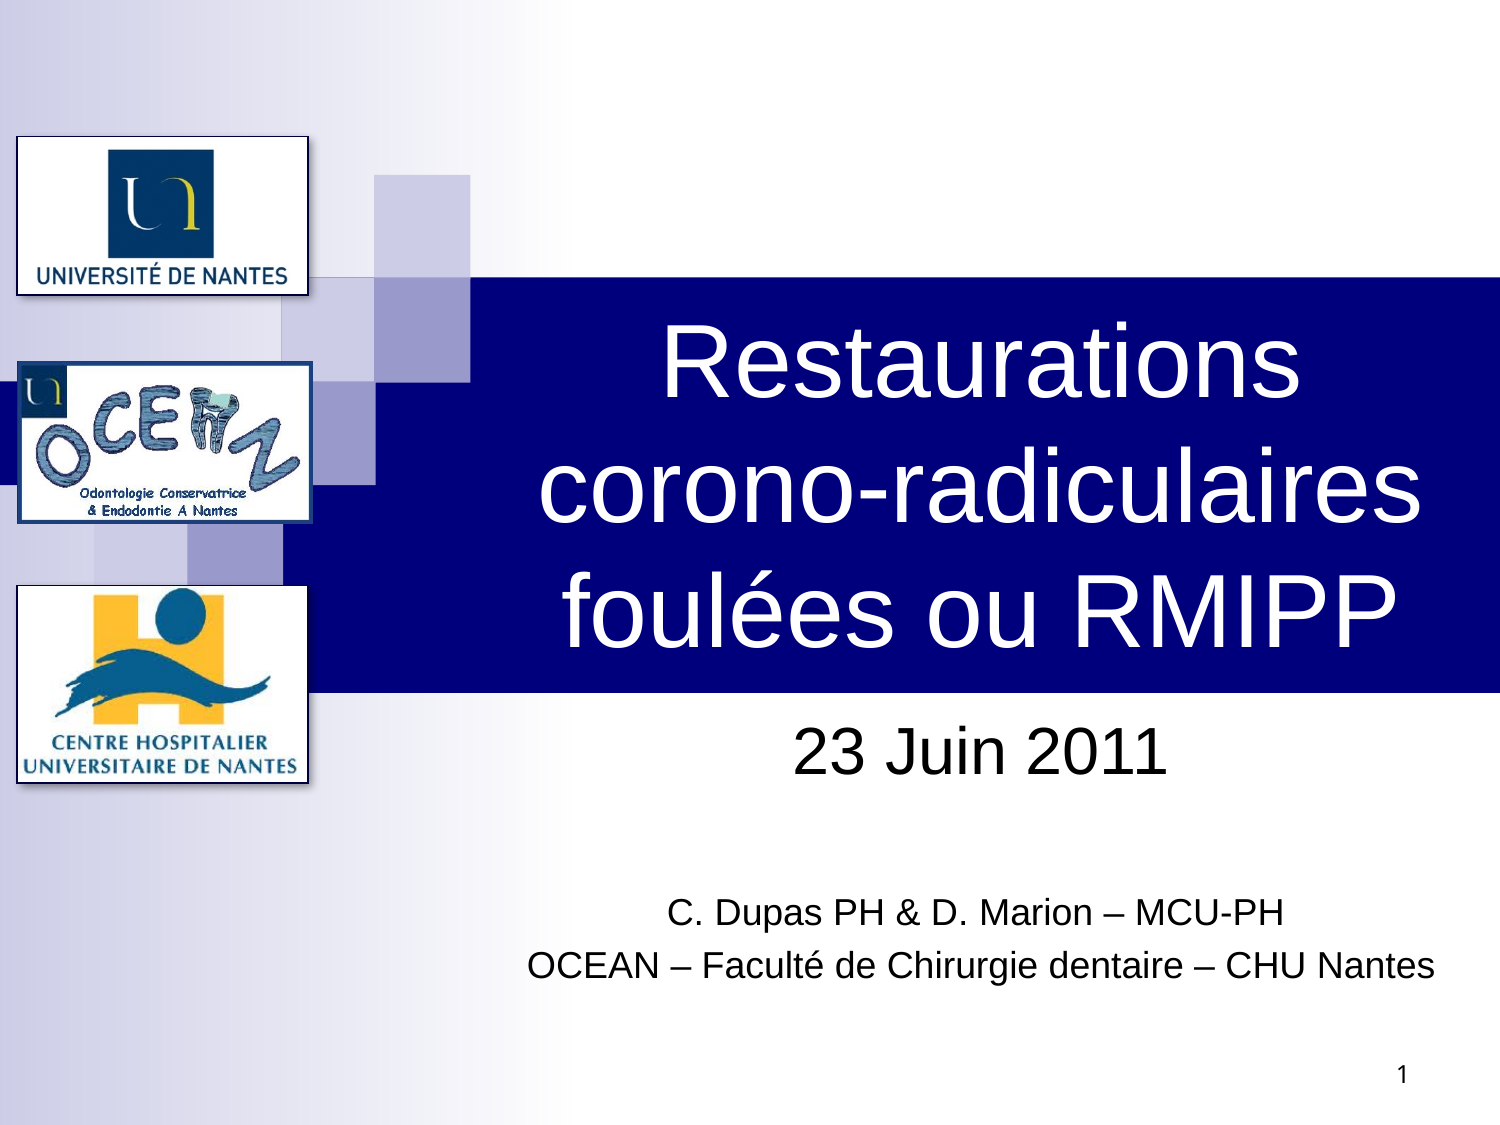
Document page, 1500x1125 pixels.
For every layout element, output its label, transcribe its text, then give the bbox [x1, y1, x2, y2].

title Restaurations corono-radiculaires foulées ou RMIPP [487, 299, 1476, 663]
picture [17, 585, 308, 783]
picture [17, 361, 314, 525]
picture [17, 136, 308, 295]
subtitle 23 Juin 2011 C. Dupas PH & D. Marion – MCU-PH OCEAN – Faculté de Chirurgie dentaire – CHU Nantes [487, 699, 1476, 988]
slide_number 1 [1074, 1024, 1426, 1101]
